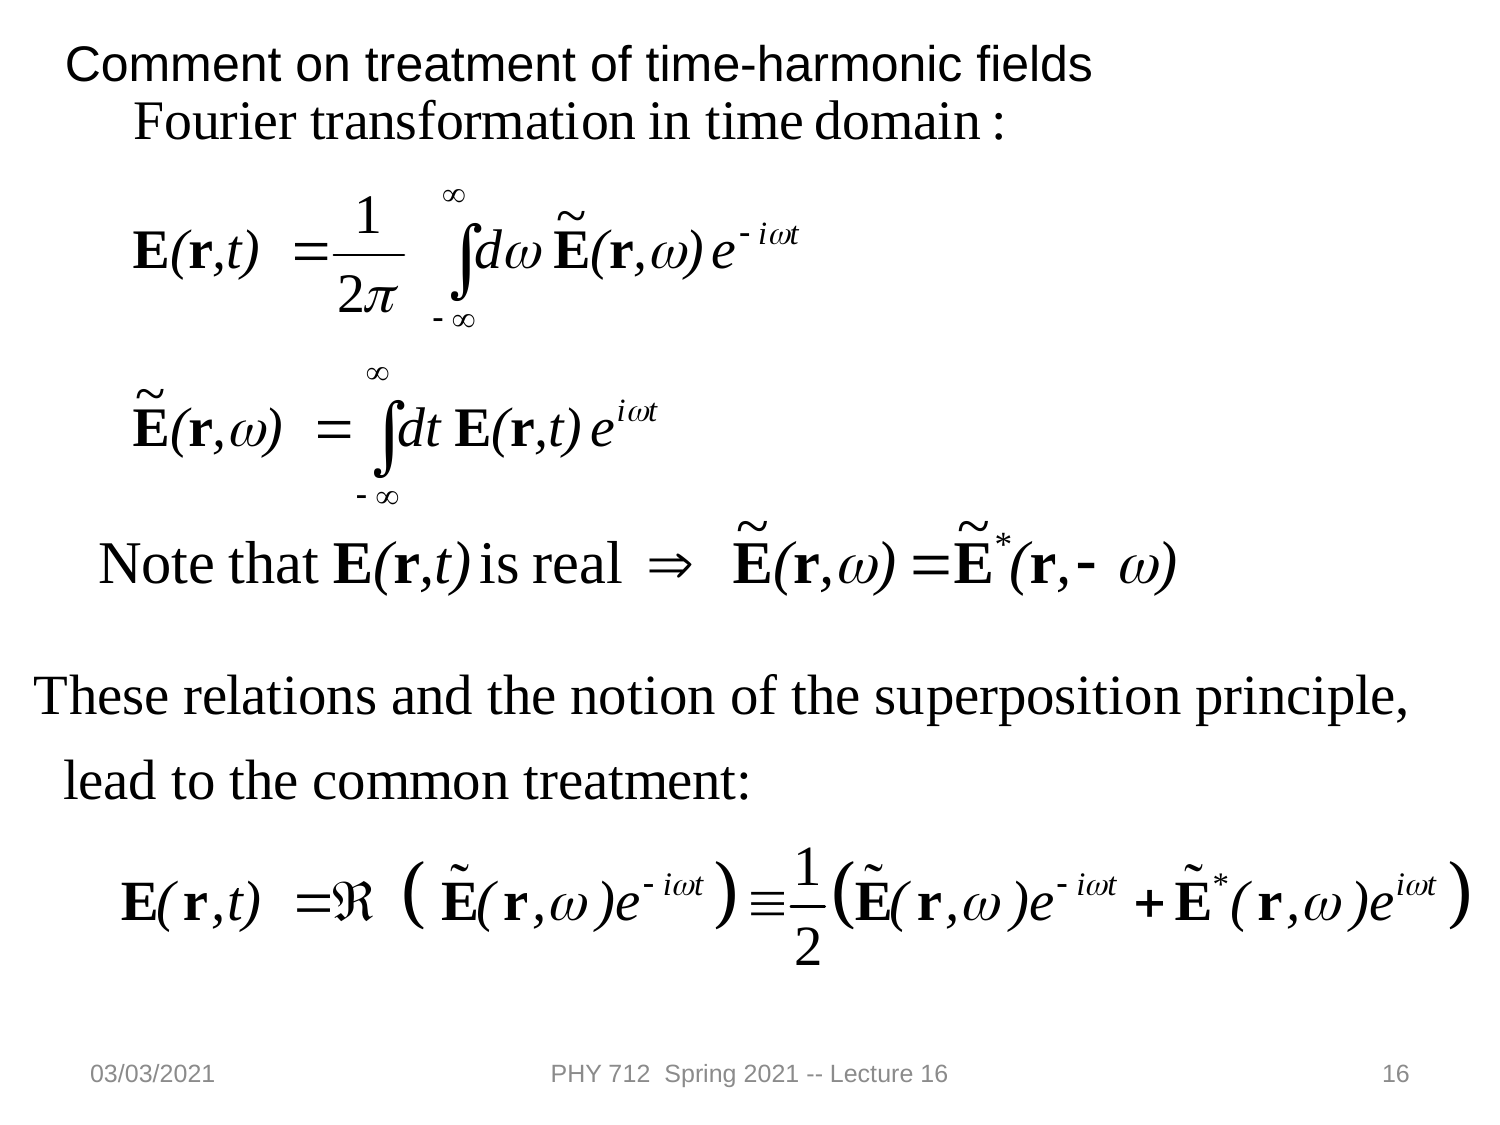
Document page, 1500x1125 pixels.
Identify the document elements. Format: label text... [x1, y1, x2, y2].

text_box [87, 512, 1187, 609]
text_box Comment on treatment of time-harmonic fields [49, 24, 1413, 100]
slide_number 16 [1074, 1042, 1425, 1103]
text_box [25, 662, 1474, 976]
footer PHY 712 Spring 2021 -- Lecture 16 [512, 1042, 988, 1103]
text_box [124, 87, 1013, 510]
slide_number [75, 1042, 425, 1103]
